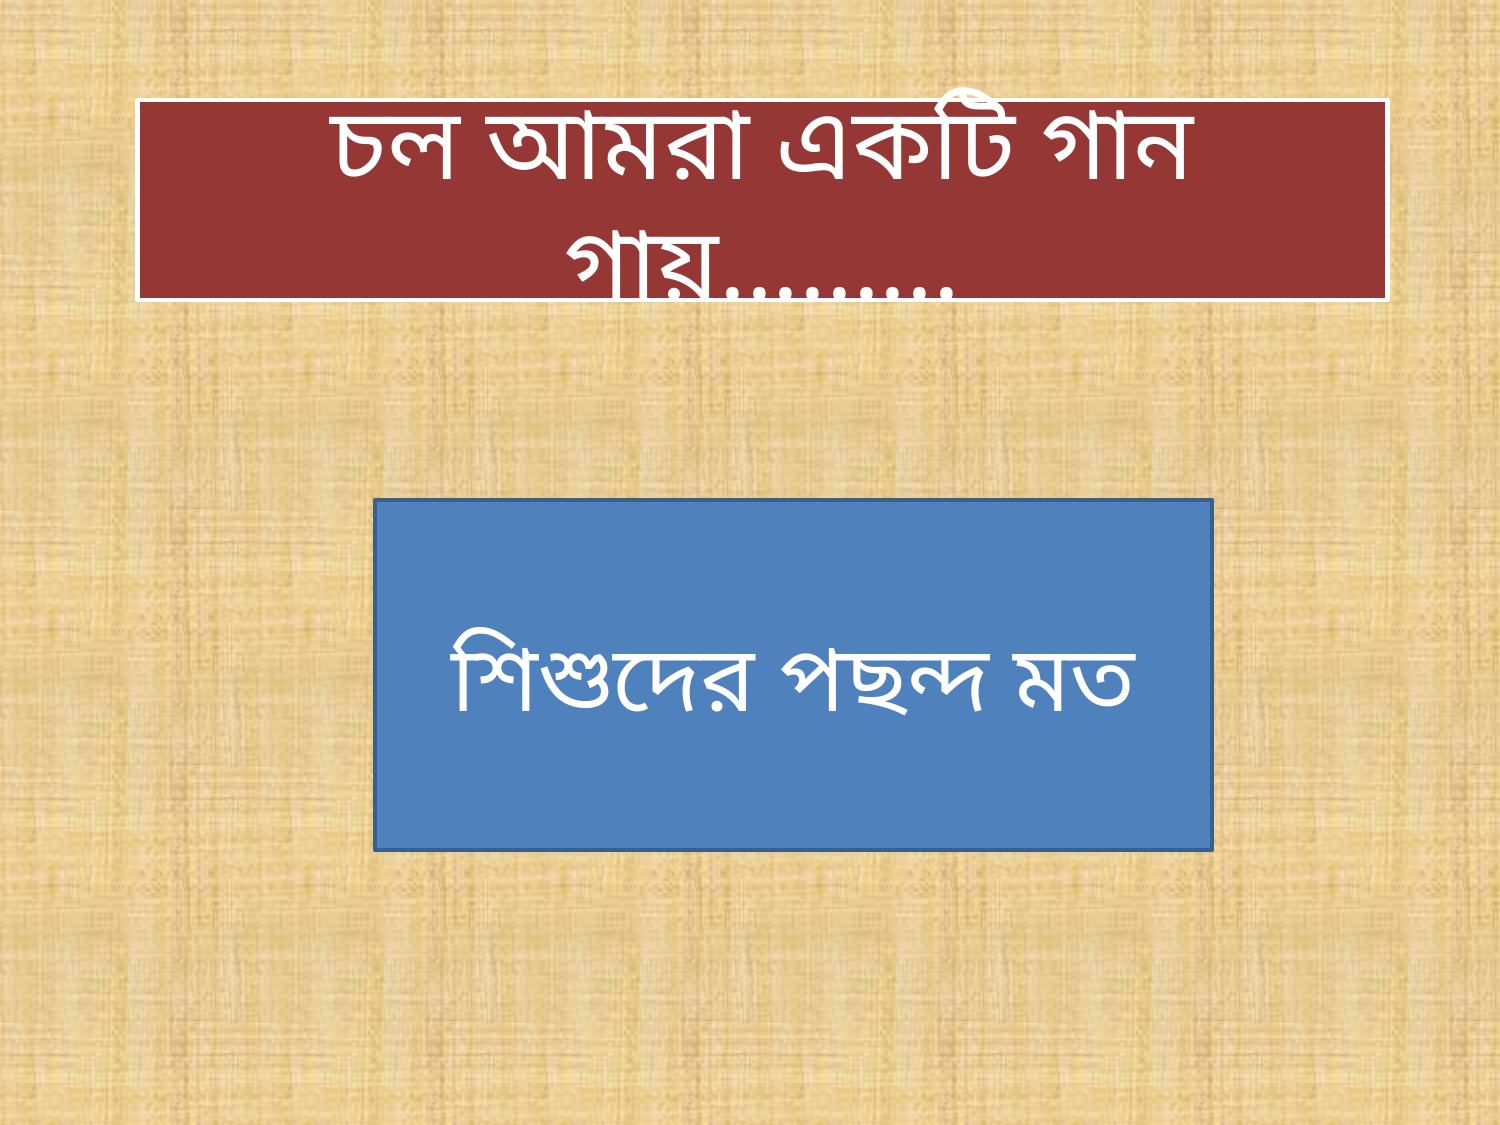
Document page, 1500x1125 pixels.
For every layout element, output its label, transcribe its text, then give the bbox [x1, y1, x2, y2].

picture [0, 0, 1500, 1125]
text_box চল আমরা একটি গান গায়......... [135, 98, 1390, 302]
text_box শিশুদের পছন্দ মত [373, 498, 1214, 852]
